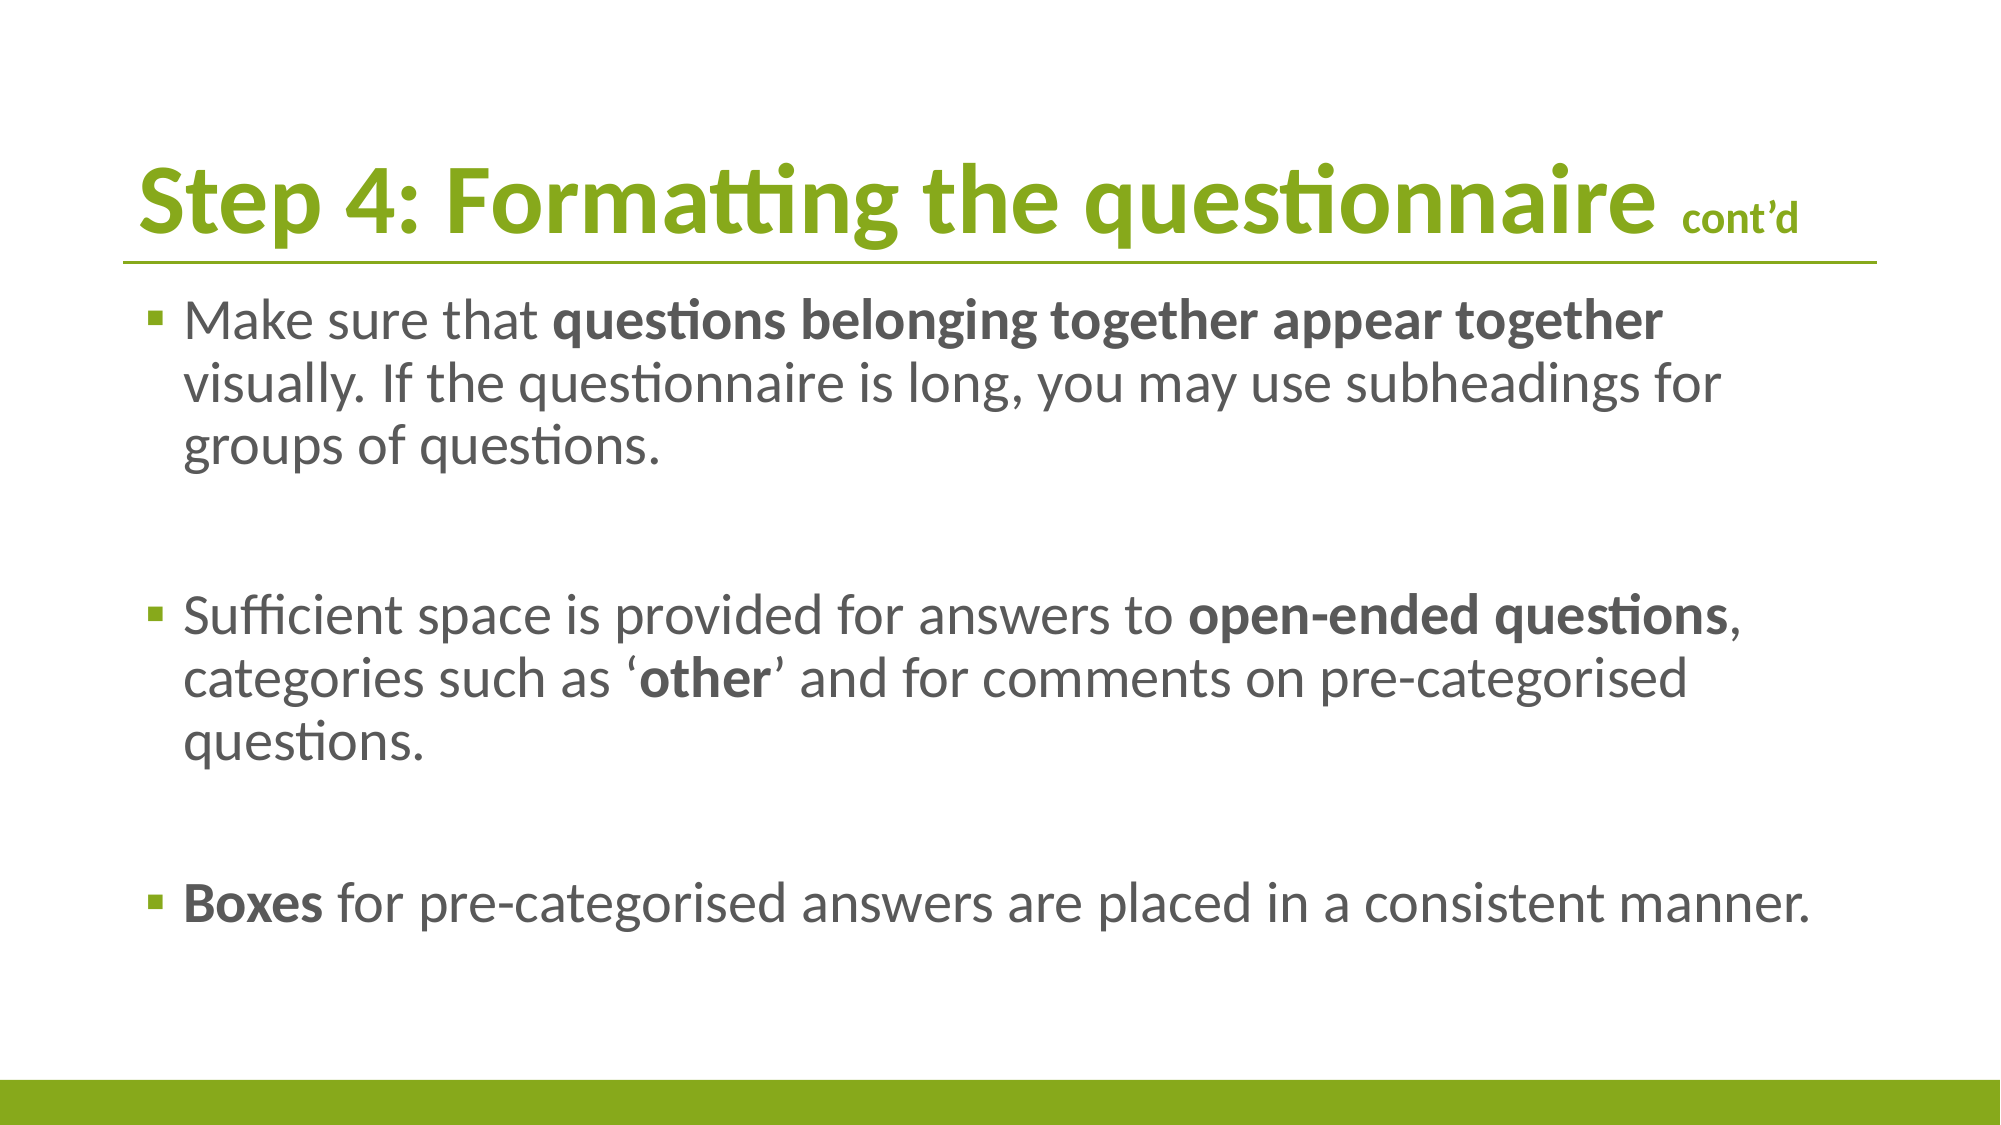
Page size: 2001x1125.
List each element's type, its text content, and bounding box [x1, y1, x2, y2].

list Make sure that questions belonging together appear together visually. If the questionnaire is long, you may use subheadings for groups of questions. Sufficient space is provided for answers to open-ended questions, categories such as ‘other’ and for comments on pre-categorised questions. Boxes for pre-categorised answers are placed in a consistent manner. [123, 281, 1877, 1013]
title Step 4: Formatting the questionnaire cont’d [123, 75, 1877, 263]
